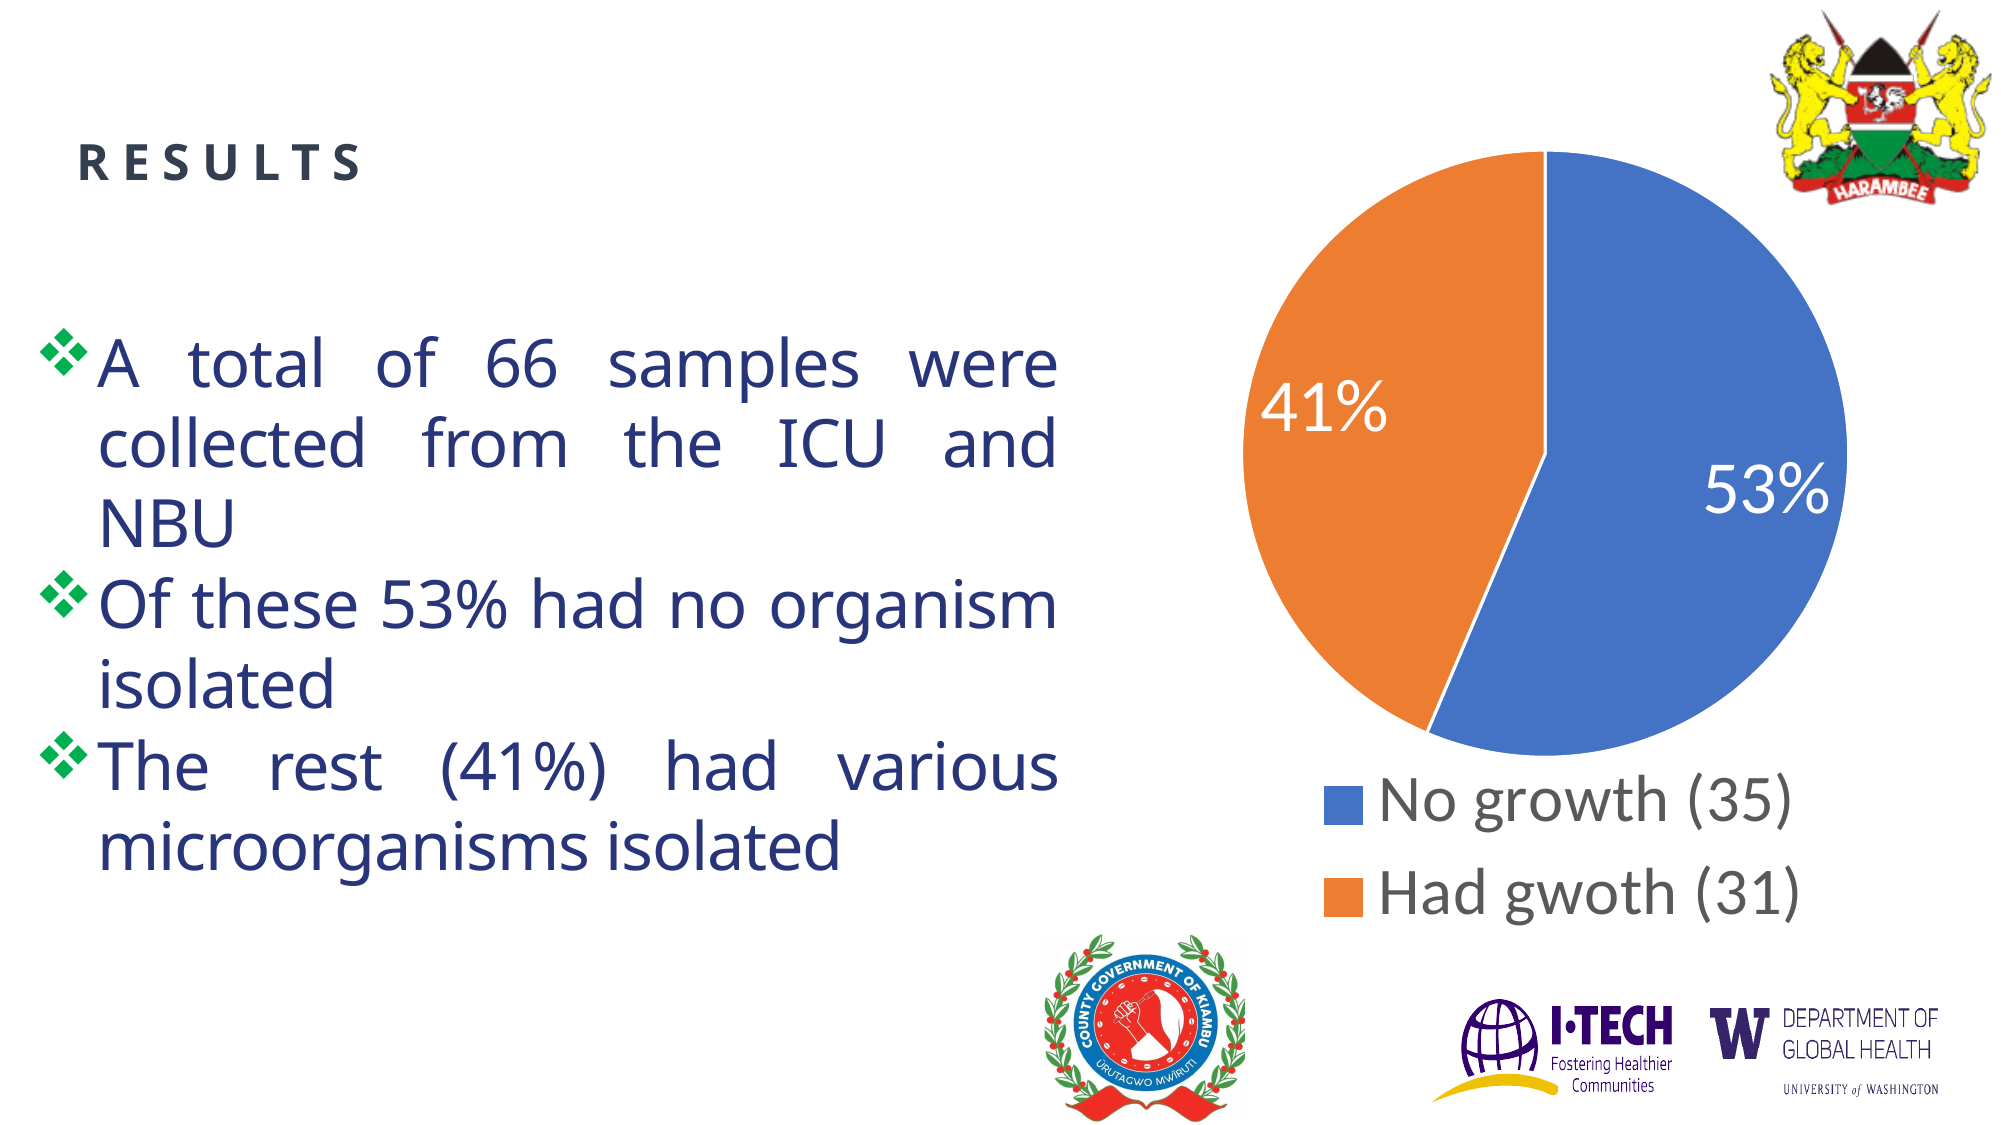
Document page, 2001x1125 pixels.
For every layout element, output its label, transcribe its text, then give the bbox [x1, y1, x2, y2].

picture [1044, 934, 1245, 1122]
text_box A total of 66 samples were collected from the ICU and NBU Of these 53% had no organism isolated The rest (41%) had various microorganisms isolated [33, 315, 1060, 884]
picture [1431, 999, 1672, 1103]
picture [1749, 0, 2001, 221]
picture [1710, 1008, 1938, 1097]
chart [1137, 145, 1890, 980]
title RESULTS [75, 52, 813, 246]
